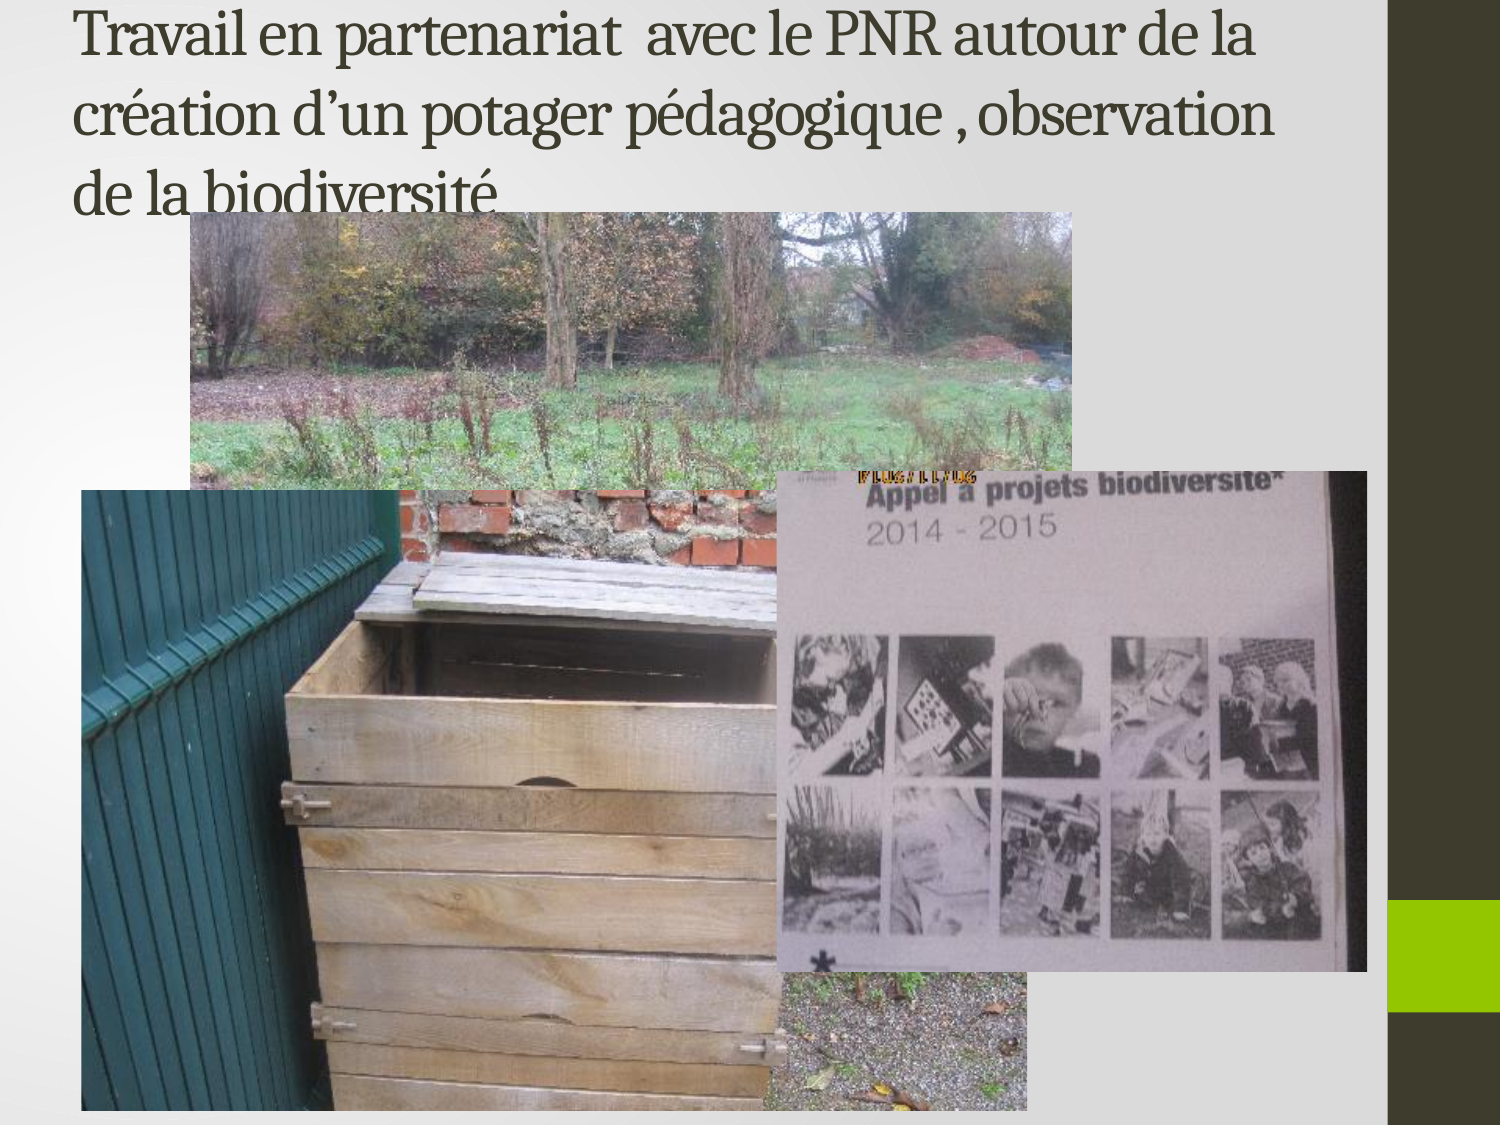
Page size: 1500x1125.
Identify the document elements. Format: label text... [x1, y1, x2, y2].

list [775, 471, 1368, 972]
title Travail en partenariat avec le PNR autour de la création d’un potager pédagogique , observation de la biodiversité [57, 15, 1308, 203]
picture [80, 211, 1073, 1112]
